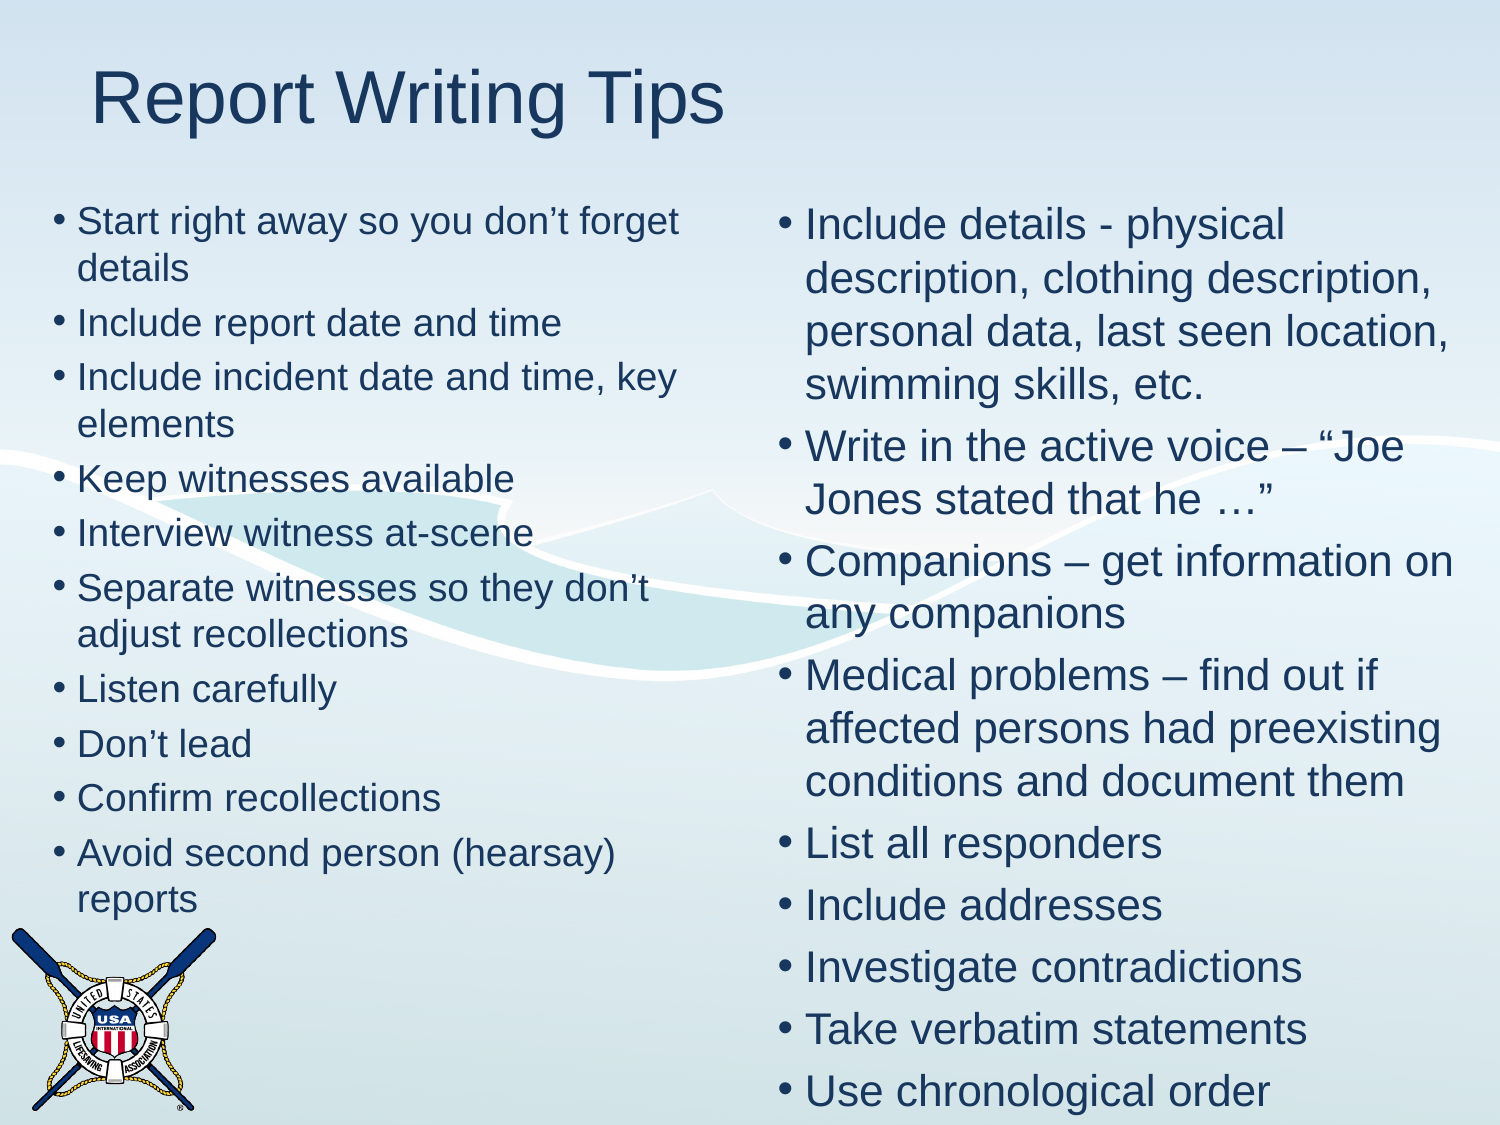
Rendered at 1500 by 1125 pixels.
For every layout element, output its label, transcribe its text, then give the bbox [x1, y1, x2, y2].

list Include details - physical description, clothing description, personal data, last seen location, swimming skills, etc. Write in the active voice – “Joe Jones stated that he …” Companions – get information on any companions Medical problems – find out if affected persons had preexisting conditions and document them List all responders Include addresses Investigate contradictions Take verbatim statements Use chronological order [762, 188, 1500, 1125]
list Start right away so you don’t forget details Include report date and time Include incident date and time, key elements Keep witnesses available Interview witness at-scene Separate witnesses so they don’t adjust recollections Listen carefully Don’t lead Confirm recollections Avoid second person (hearsay) reports [37, 188, 738, 931]
picture [0, 913, 225, 1125]
title Report Writing Tips [75, 37, 1425, 150]
